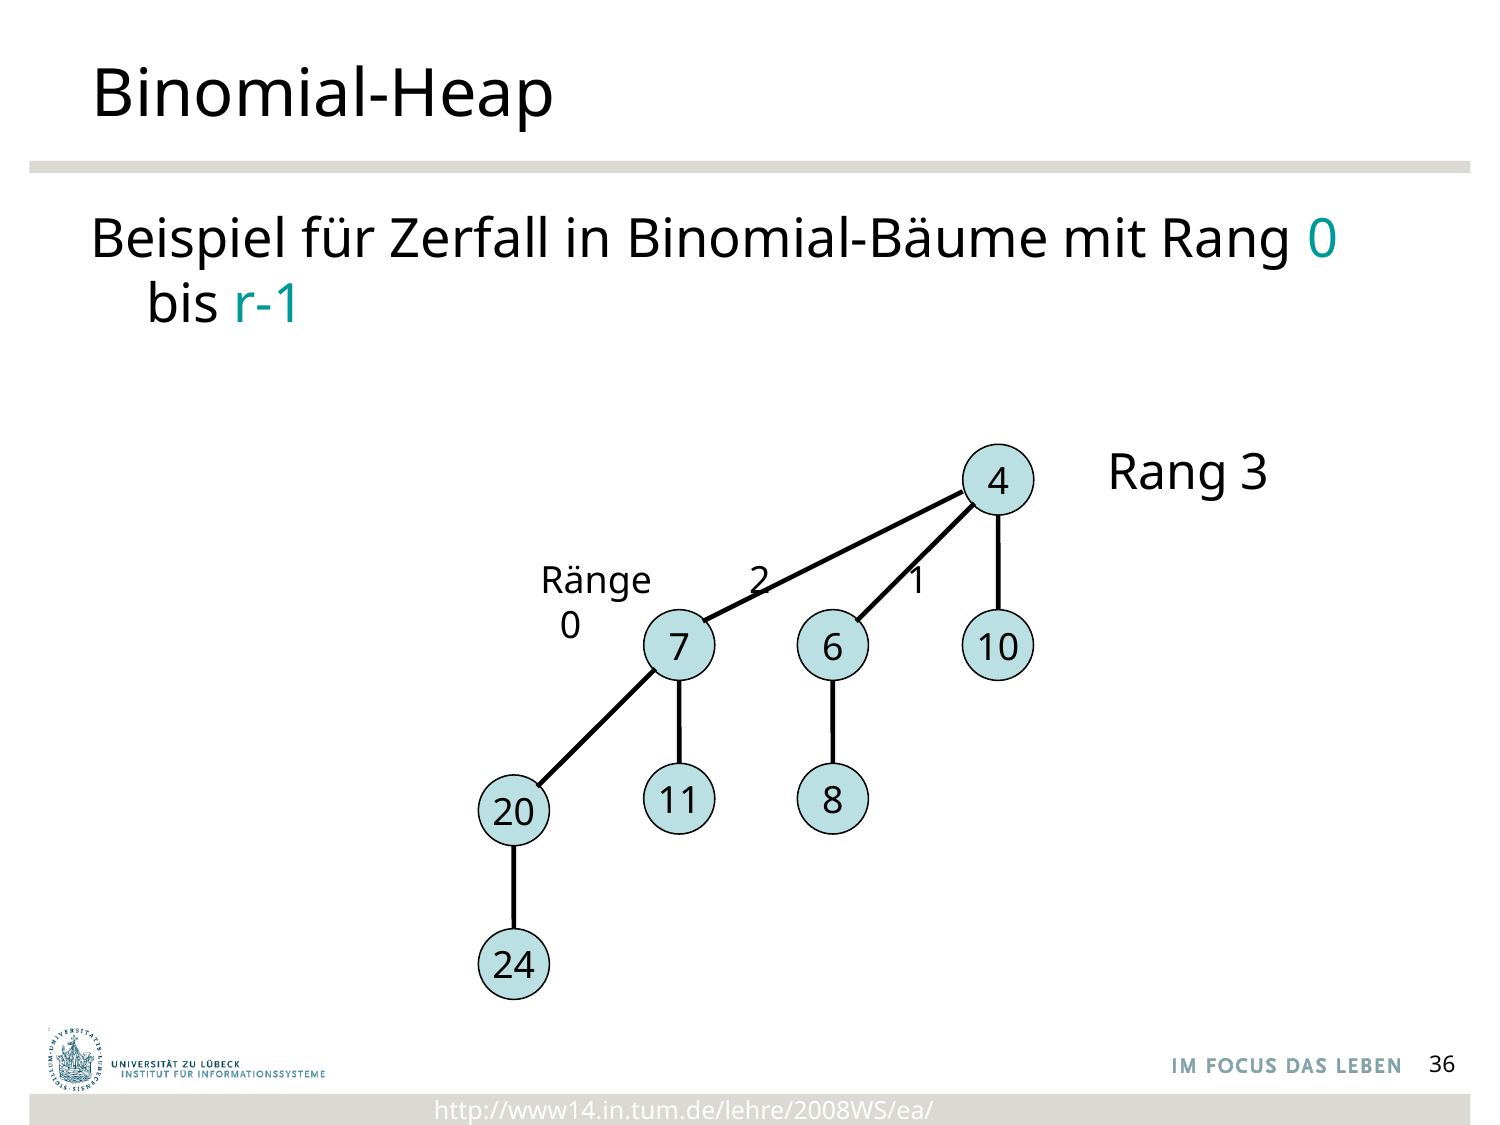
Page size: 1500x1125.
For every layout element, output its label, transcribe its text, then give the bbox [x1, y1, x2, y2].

text_box 6 [798, 654, 868, 681]
text_box http://www14.in.tum.de/lehre/2008WS/ea/index.html.de [419, 1087, 1046, 1125]
text_box 11 [643, 763, 715, 835]
text_box 24 [478, 928, 550, 1000]
text_box Ränge 2 1 0 [525, 549, 1014, 654]
picture [1173, 1058, 1305, 1073]
text_box 20 [478, 774, 550, 846]
text_box 4 [962, 444, 1034, 516]
list Beispiel für Zerfall in Binomial-Bäume mit Rang 0 bis r-1 [75, 196, 1425, 1012]
text_box Rang 3 [1092, 432, 1285, 508]
title Binomial-Heap [76, 42, 1427, 126]
text_box 7 [644, 654, 714, 681]
text_box 8 [797, 763, 869, 835]
text_box 10 [963, 613, 1034, 681]
slide_number 36 [1305, 1050, 1471, 1083]
